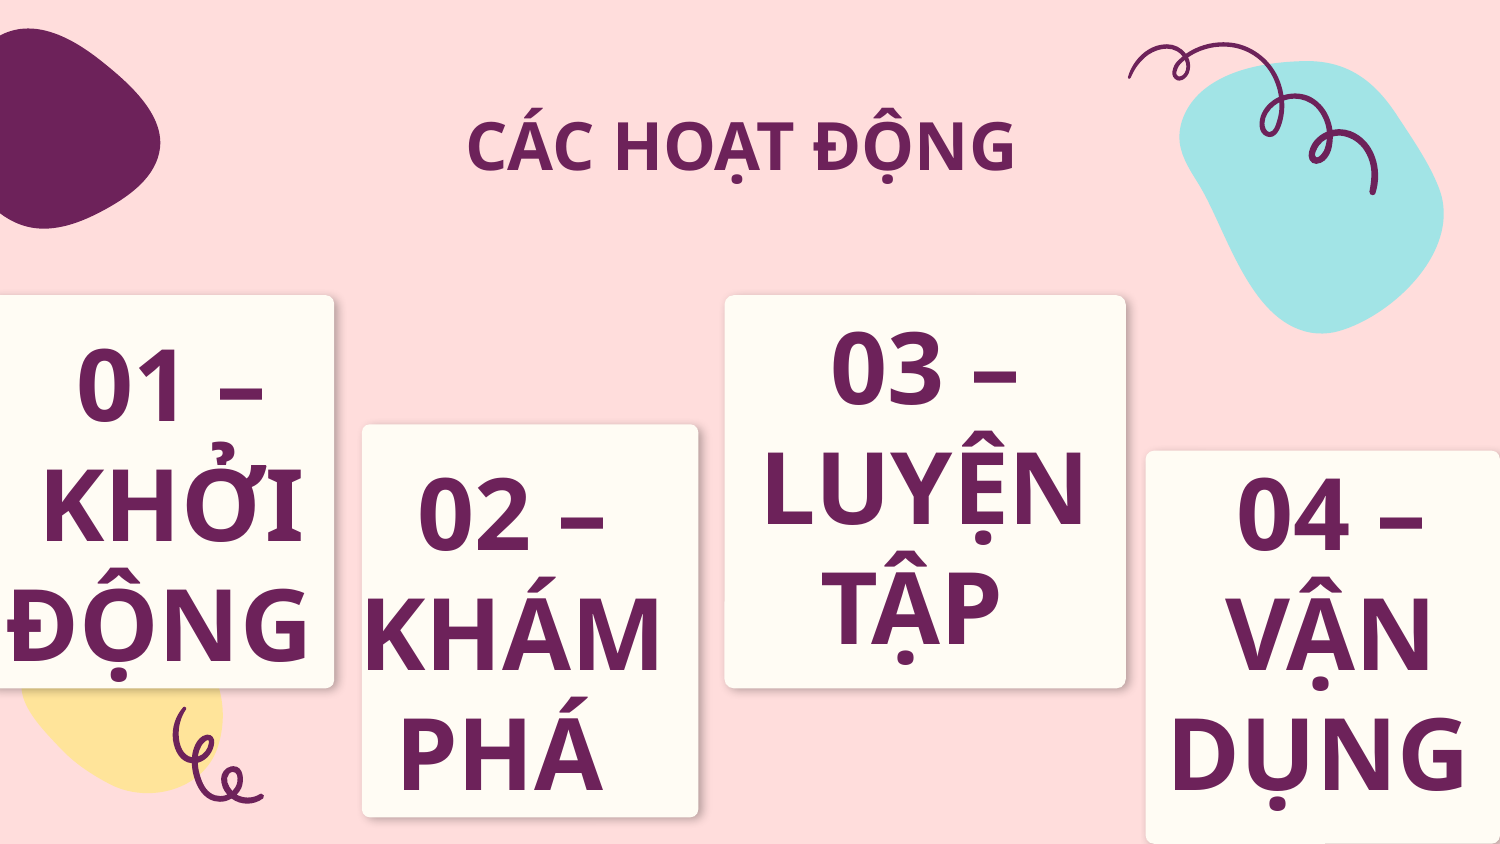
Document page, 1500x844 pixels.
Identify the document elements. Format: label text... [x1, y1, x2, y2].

text_box [1145, 688, 1500, 844]
title CÁC HOẠT ĐỘNG [116, 88, 1383, 183]
text_box [0, 559, 335, 689]
text_box [361, 688, 699, 818]
title 02 – KHÁM PHÁ [319, 573, 706, 688]
text_box [1145, 450, 1500, 573]
text_box [724, 295, 1126, 689]
text_box [0, 295, 335, 444]
title 01 – KHỞI ĐỘNG [0, 444, 366, 559]
text_box 04 – VẬN DỤNG [1138, 573, 1500, 688]
title 03 – LUYỆN TẬP [731, 427, 1119, 542]
text_box [361, 424, 699, 573]
